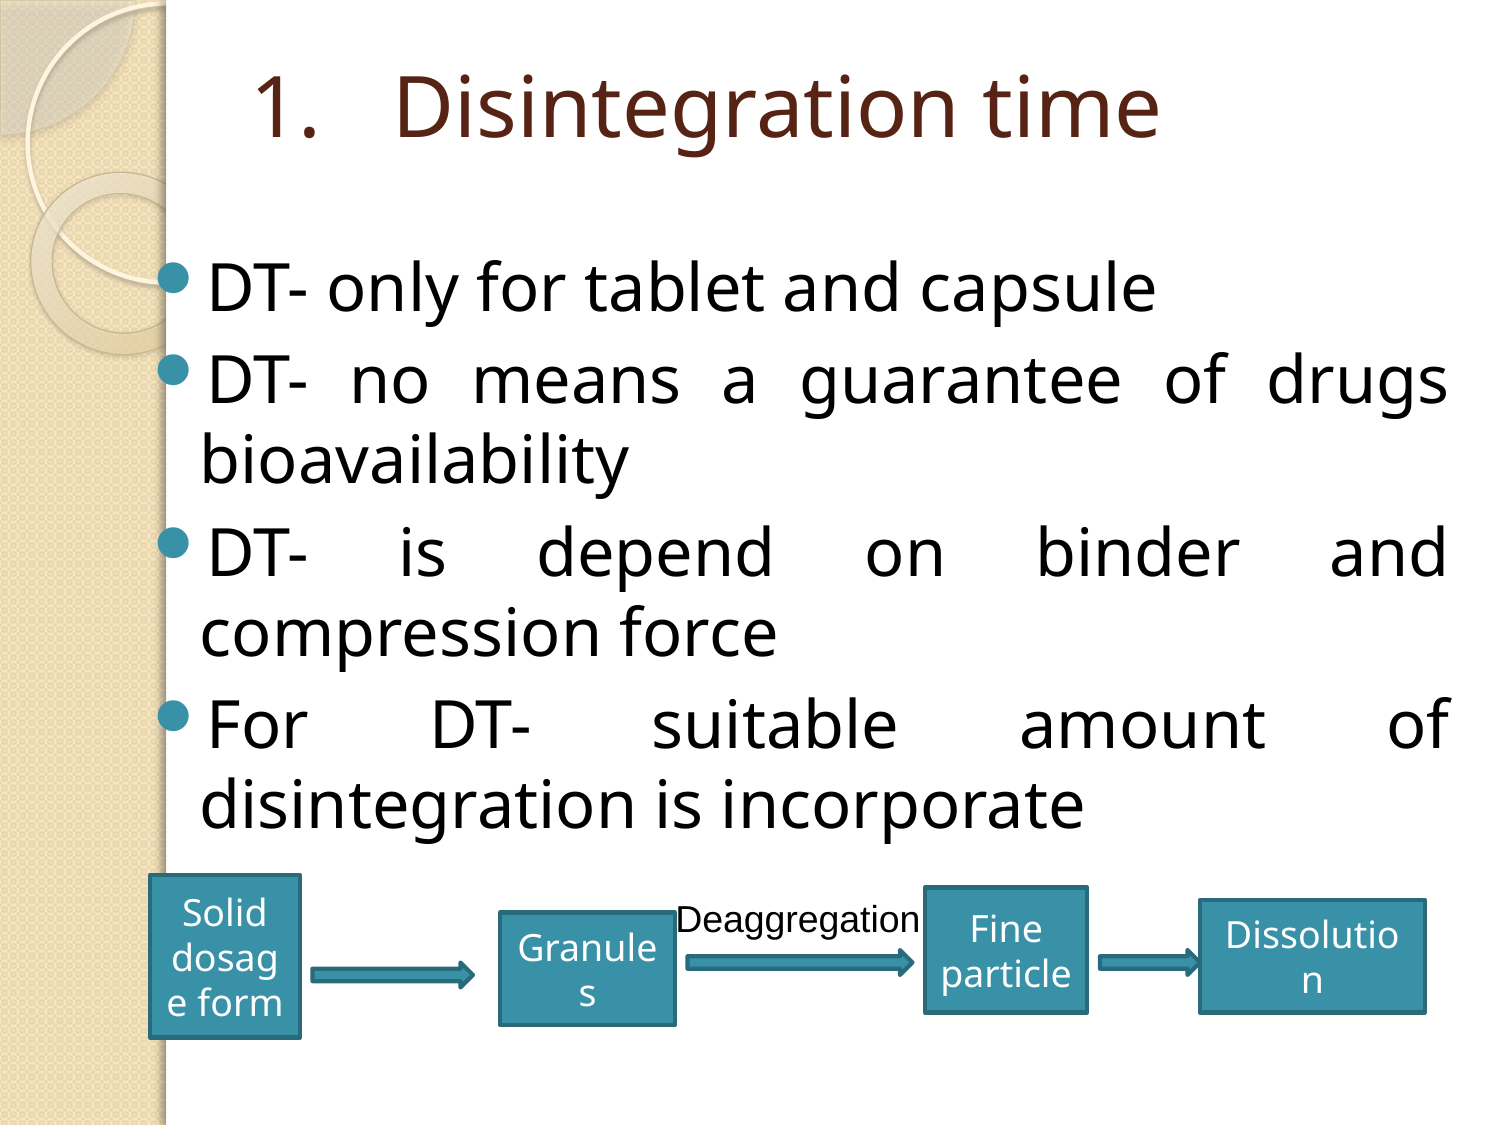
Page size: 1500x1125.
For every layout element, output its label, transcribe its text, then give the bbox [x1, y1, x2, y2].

text_box [1097, 948, 1203, 977]
list DT- only for tablet and capsule DT- no means a guarantee of drugs bioavailability DT- is depend on binder and compression force For DT- suitable amount of disintegration is incorporate [125, 237, 1466, 1025]
text_box Deaggregation [660, 887, 961, 948]
title 1. Disintegration time [235, 45, 1466, 163]
text_box Granules [498, 910, 677, 1027]
text_box Solid dosage form [148, 873, 302, 1040]
text_box Dissolution [1198, 898, 1427, 1015]
text_box [685, 948, 915, 977]
text_box Fine particle [923, 885, 1089, 1015]
text_box [310, 960, 476, 990]
